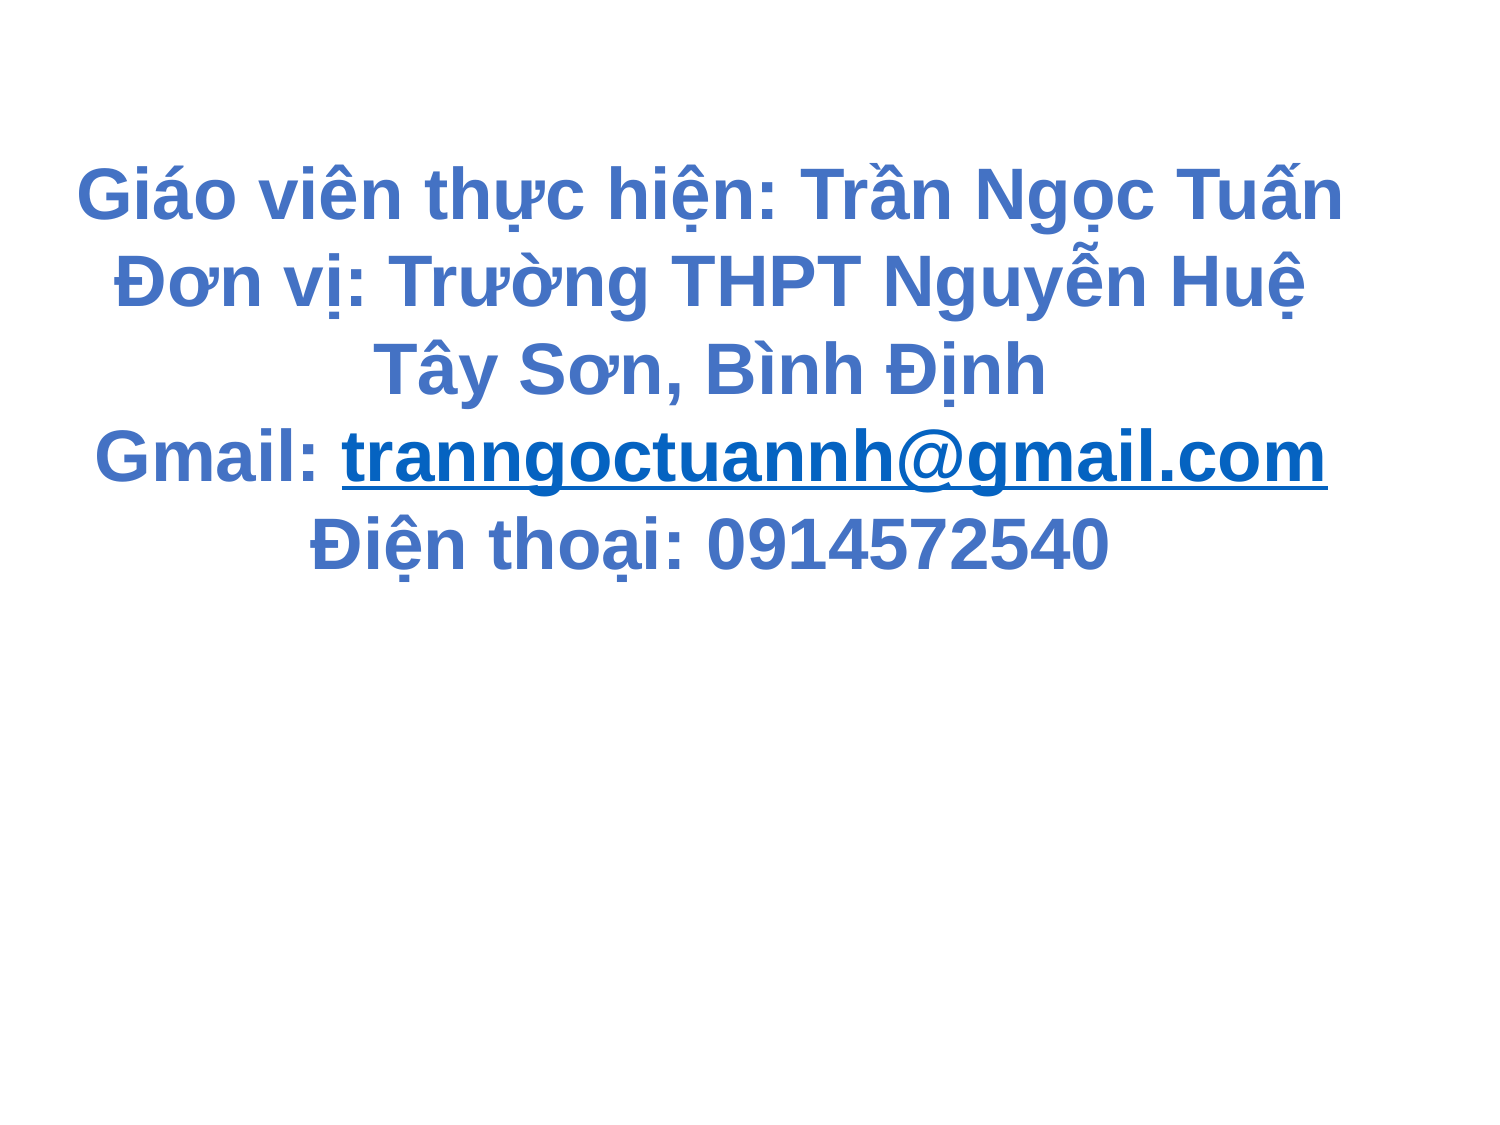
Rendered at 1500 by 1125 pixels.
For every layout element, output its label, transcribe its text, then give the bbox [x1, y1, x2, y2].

text_box Giáo viên thực hiện: Trần Ngọc Tuấn Đơn vị: Trường THPT Nguyễn Huệ Tây Sơn, Bình Định Gmail: tranngoctuannh@gmail.com Điện thoại: 0914572540 [61, 138, 1362, 592]
